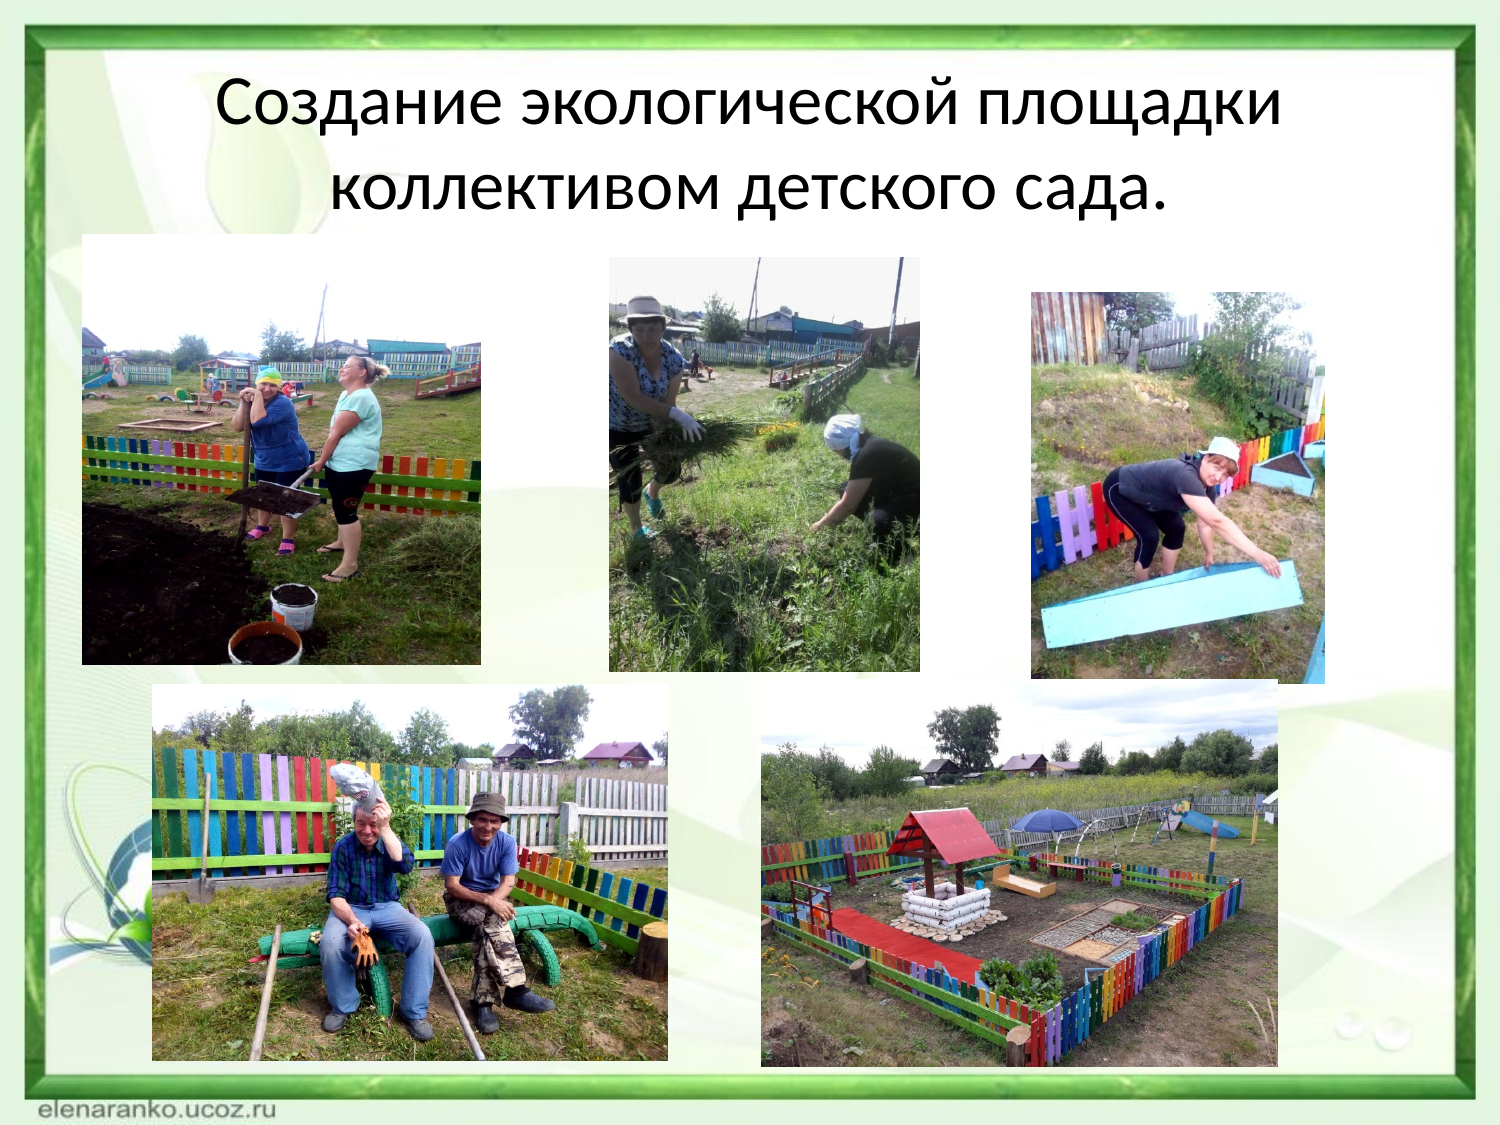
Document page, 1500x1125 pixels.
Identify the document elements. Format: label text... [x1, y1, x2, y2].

title Создание экологической площадки коллективом детского сада. [75, 45, 1425, 233]
picture [0, 0, 1500, 1125]
